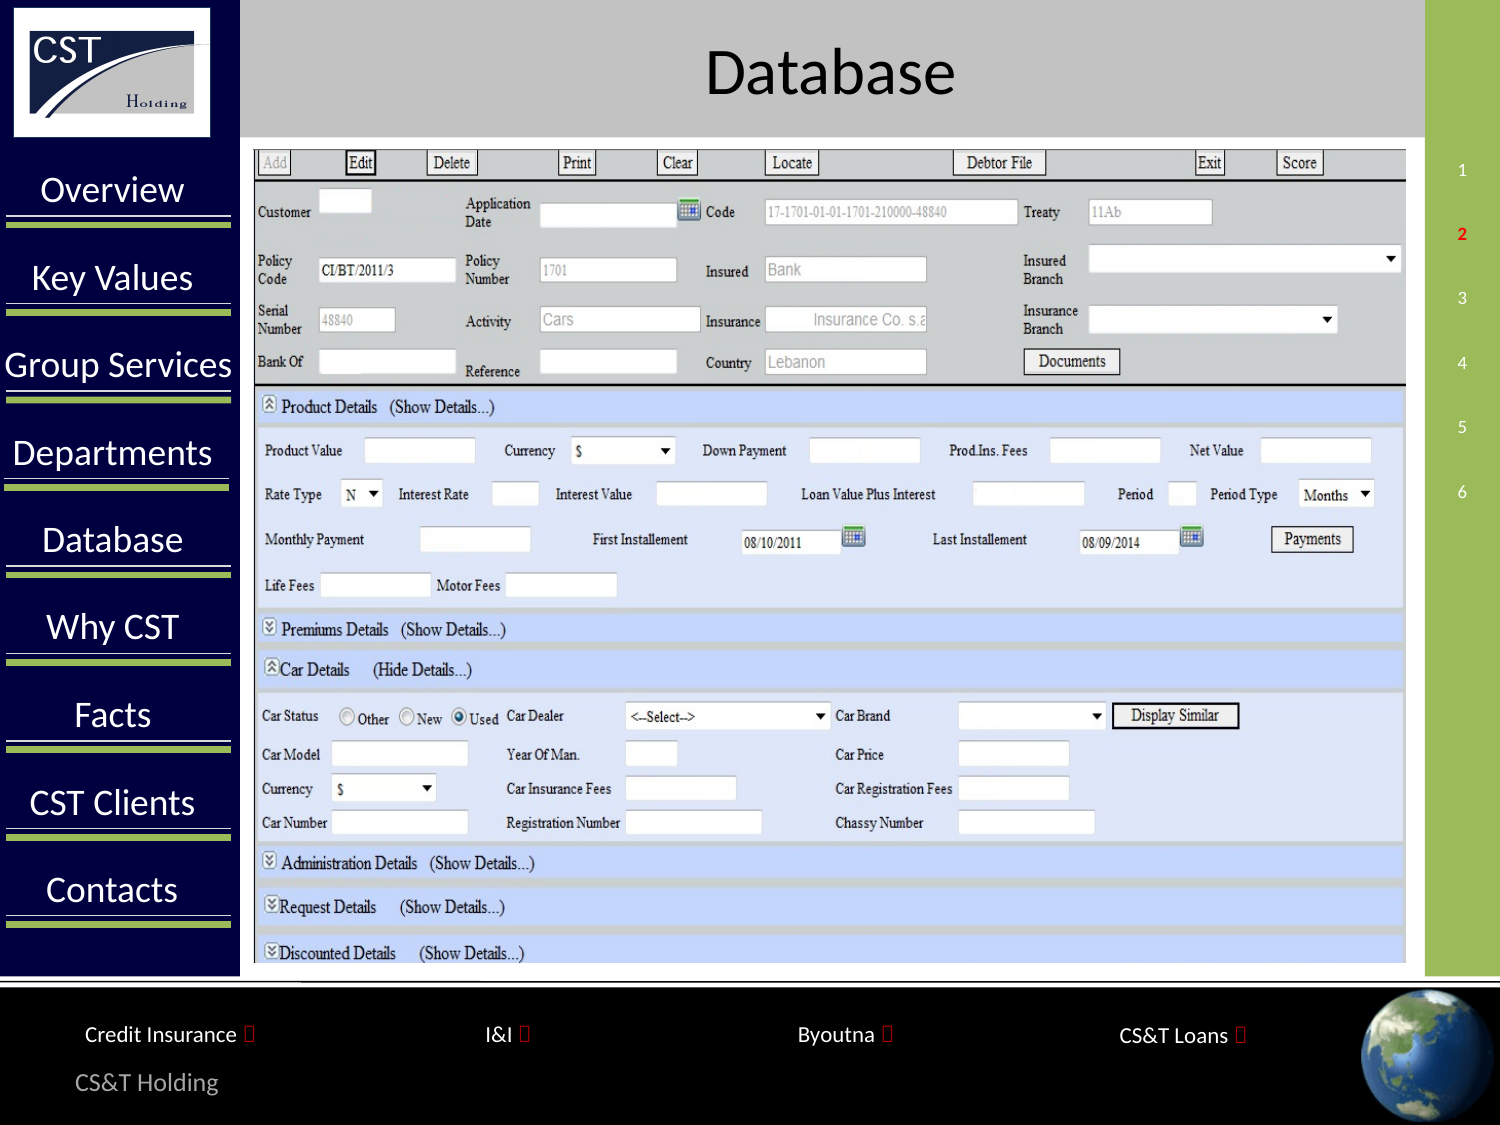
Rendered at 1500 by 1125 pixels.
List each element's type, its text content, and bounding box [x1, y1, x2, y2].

text_box 2 [1423, 202, 1500, 264]
text_box Database [235, 0, 1427, 137]
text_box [0, 428, 238, 488]
picture [253, 149, 1407, 963]
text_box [0, 690, 238, 750]
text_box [0, 865, 238, 925]
text_box 6 [1423, 458, 1500, 524]
text_box 5 [1423, 393, 1500, 458]
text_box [0, 165, 238, 226]
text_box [0, 603, 238, 663]
text_box 3 [1423, 264, 1500, 328]
picture [26, 27, 210, 118]
text_box 1 [1423, 135, 1500, 202]
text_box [0, 341, 263, 401]
picture [1361, 989, 1494, 1122]
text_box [0, 515, 238, 576]
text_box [0, 778, 238, 838]
text_box 4 [1423, 328, 1500, 393]
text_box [0, 253, 238, 313]
text_box [235, 137, 1427, 977]
